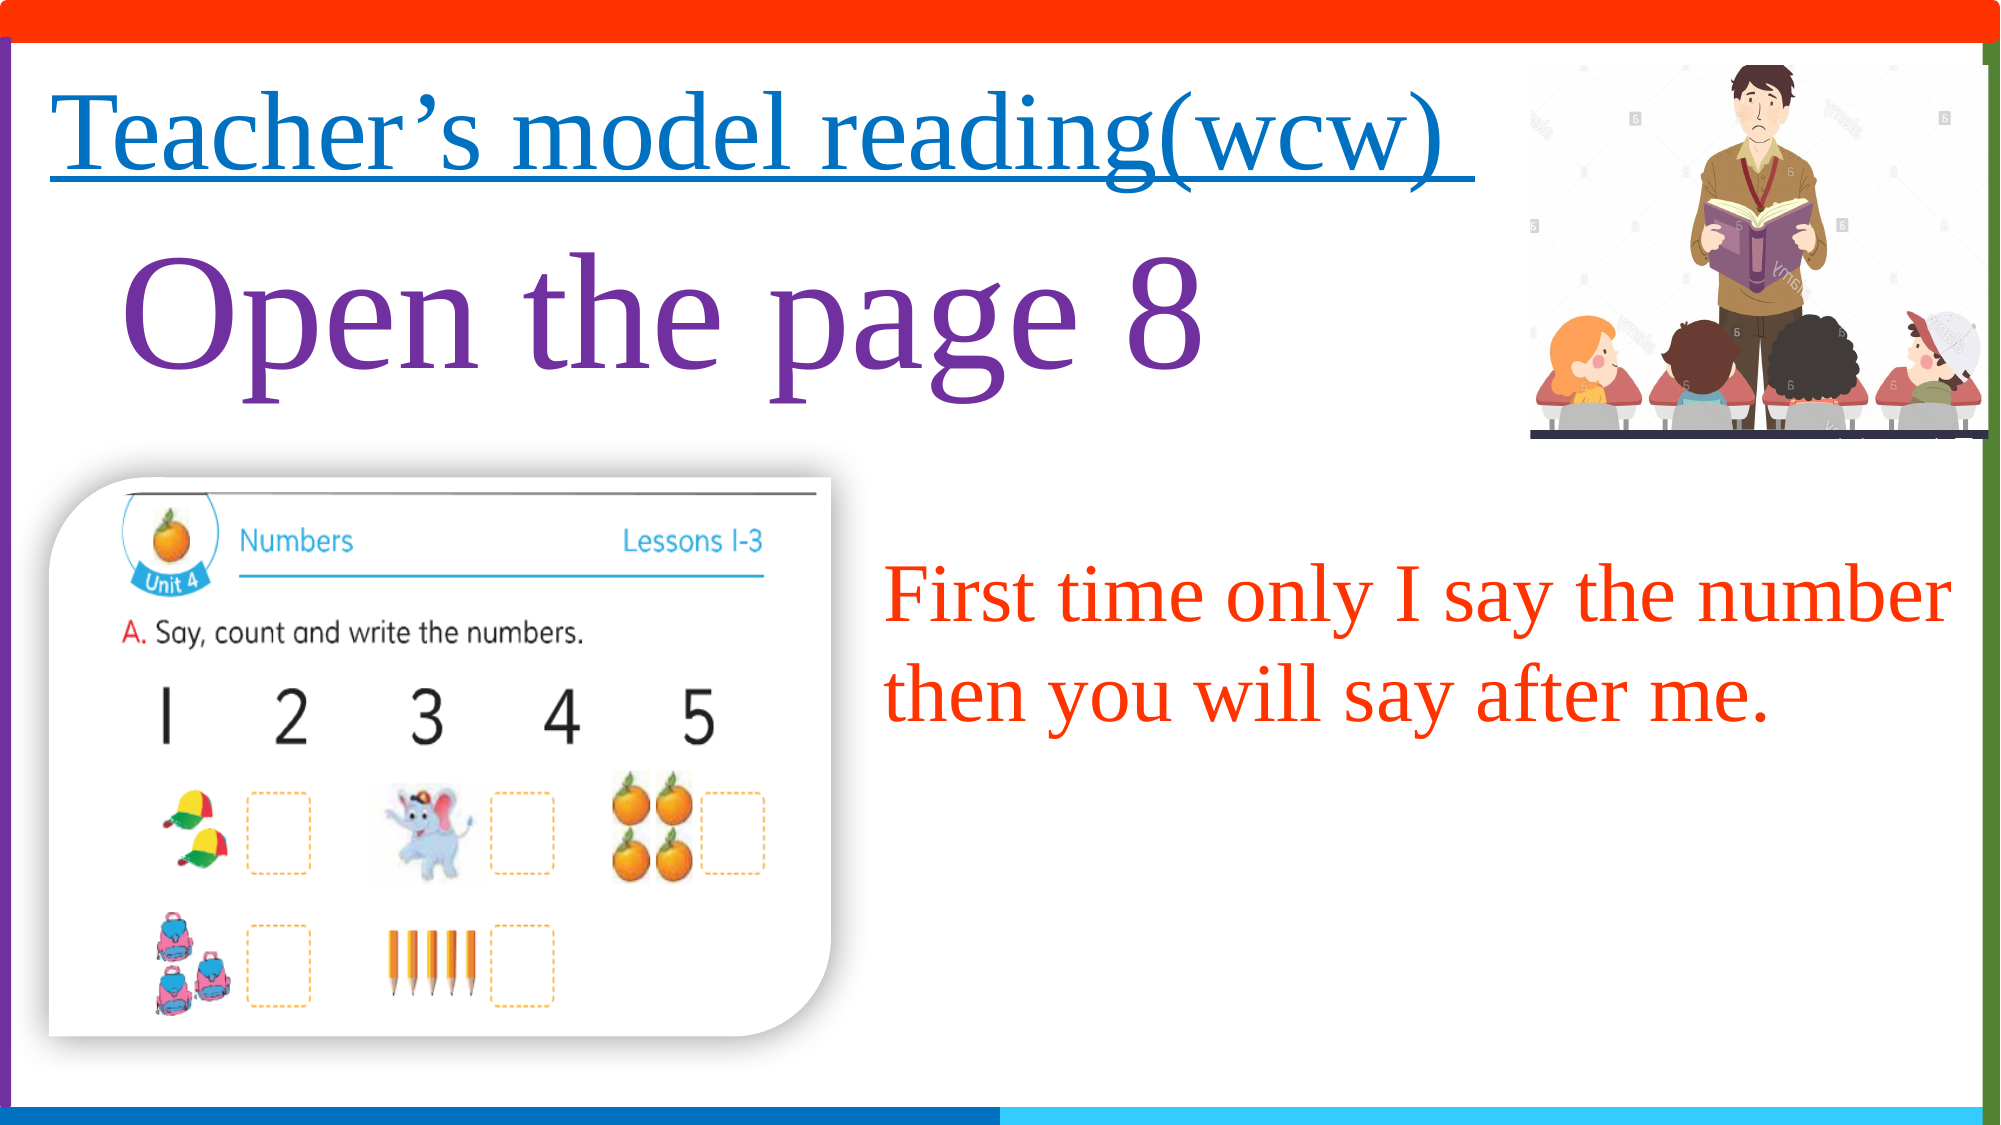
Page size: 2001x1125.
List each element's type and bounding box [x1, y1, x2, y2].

picture [56, 484, 824, 1030]
text_box [0, 0, 2000, 1125]
picture [1530, 64, 1989, 439]
